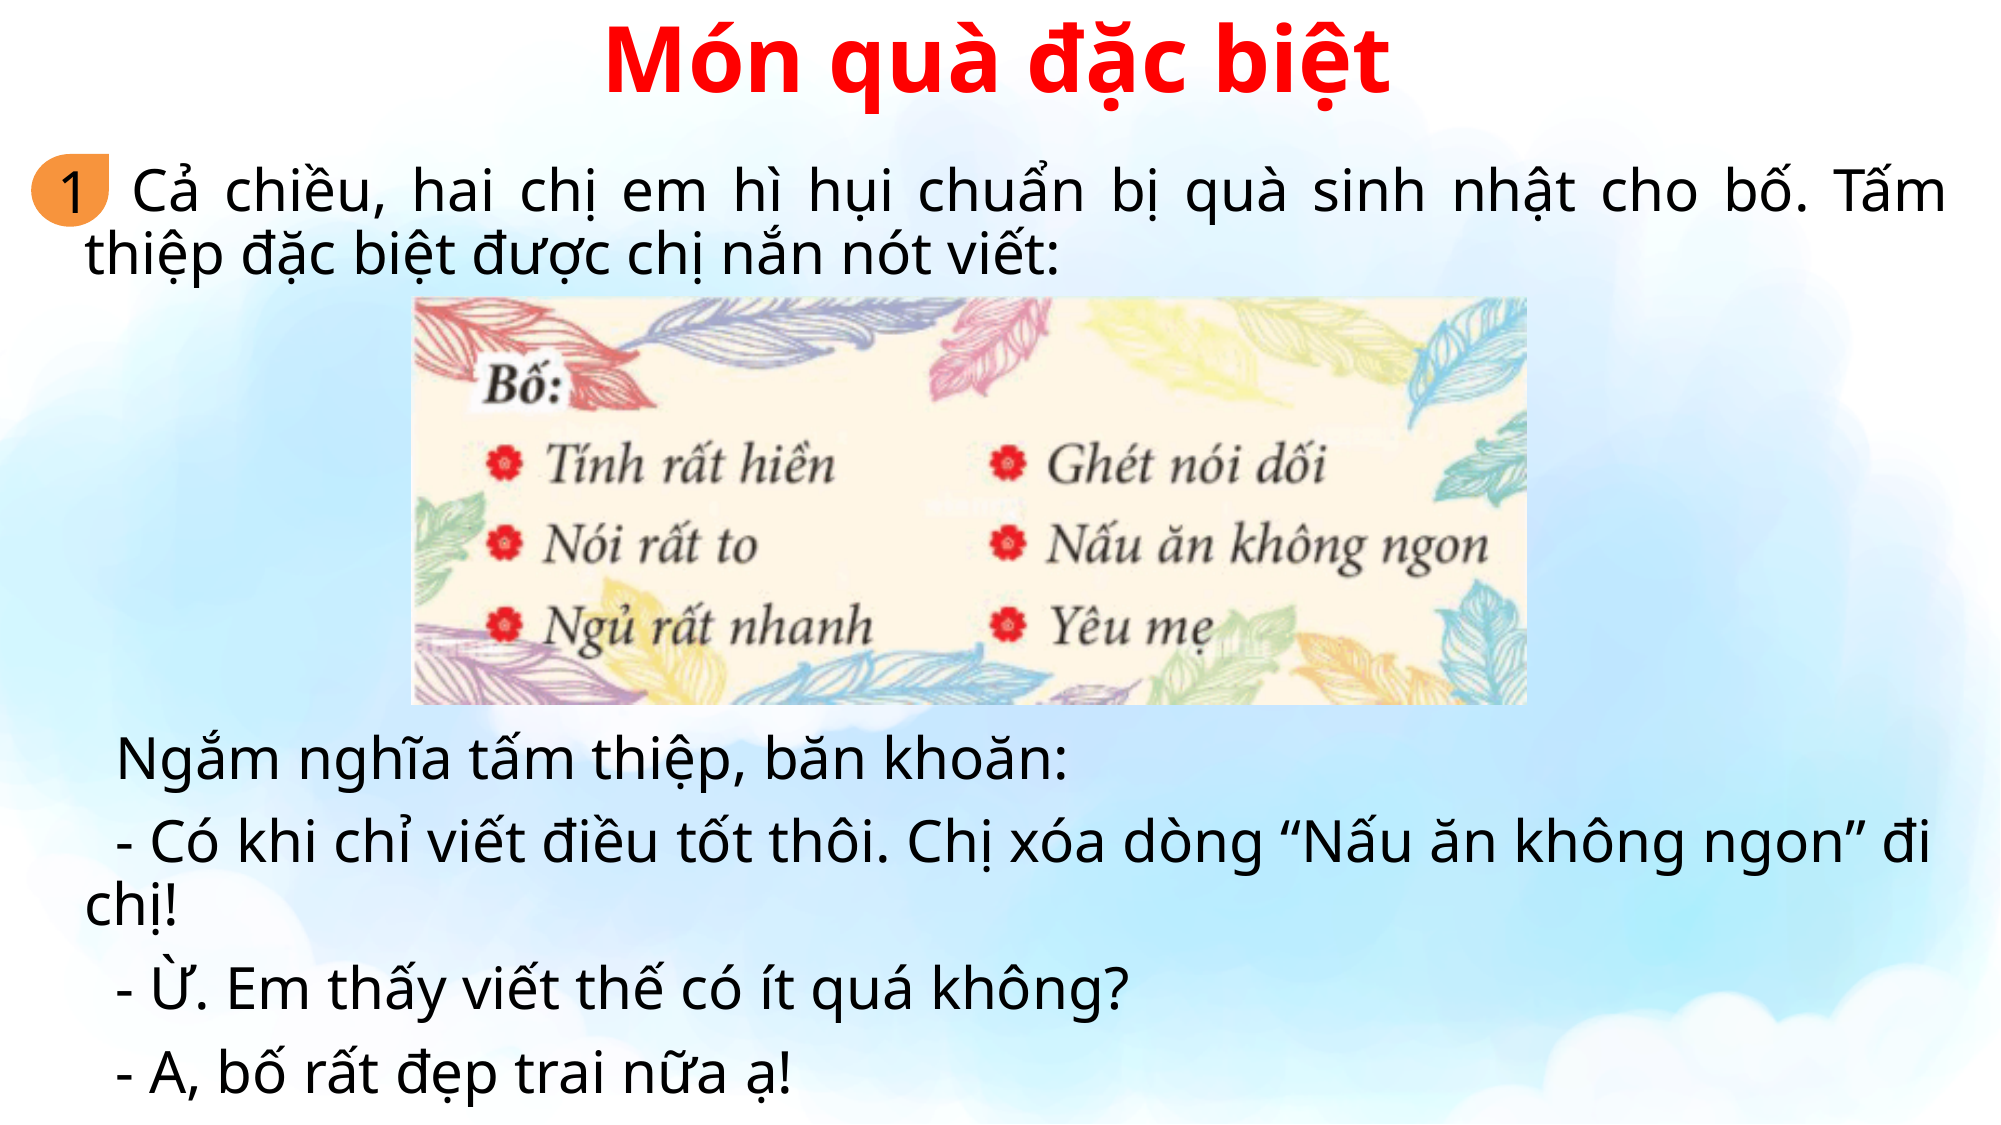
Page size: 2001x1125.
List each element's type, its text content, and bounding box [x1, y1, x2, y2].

text_box Cả chiều, hai chị em hì hụi chuẩn bị quà sinh nhật cho bố. Tấm thiệp đặc biệt được chị nắn nót viết: [69, 153, 1964, 332]
picture [0, 1, 2001, 1124]
text_box Món quà đặc biệt [587, 0, 1492, 118]
text_box Ngắm nghĩa tấm thiệp, băn khoăn: - Có khi chỉ viết điều tốt thôi. Chị xóa dòng “Nấu ăn không ngon” đi chị! - Ừ. Em thấy viết thế có ít quá không? - A, bố rất đẹp trai nữa ạ! Chị cắm cúi viết thêm vào tấm thiệp. Quà “bí mật” tặng bố đã xong. [69, 721, 1964, 900]
text_box 1 [32, 155, 108, 226]
